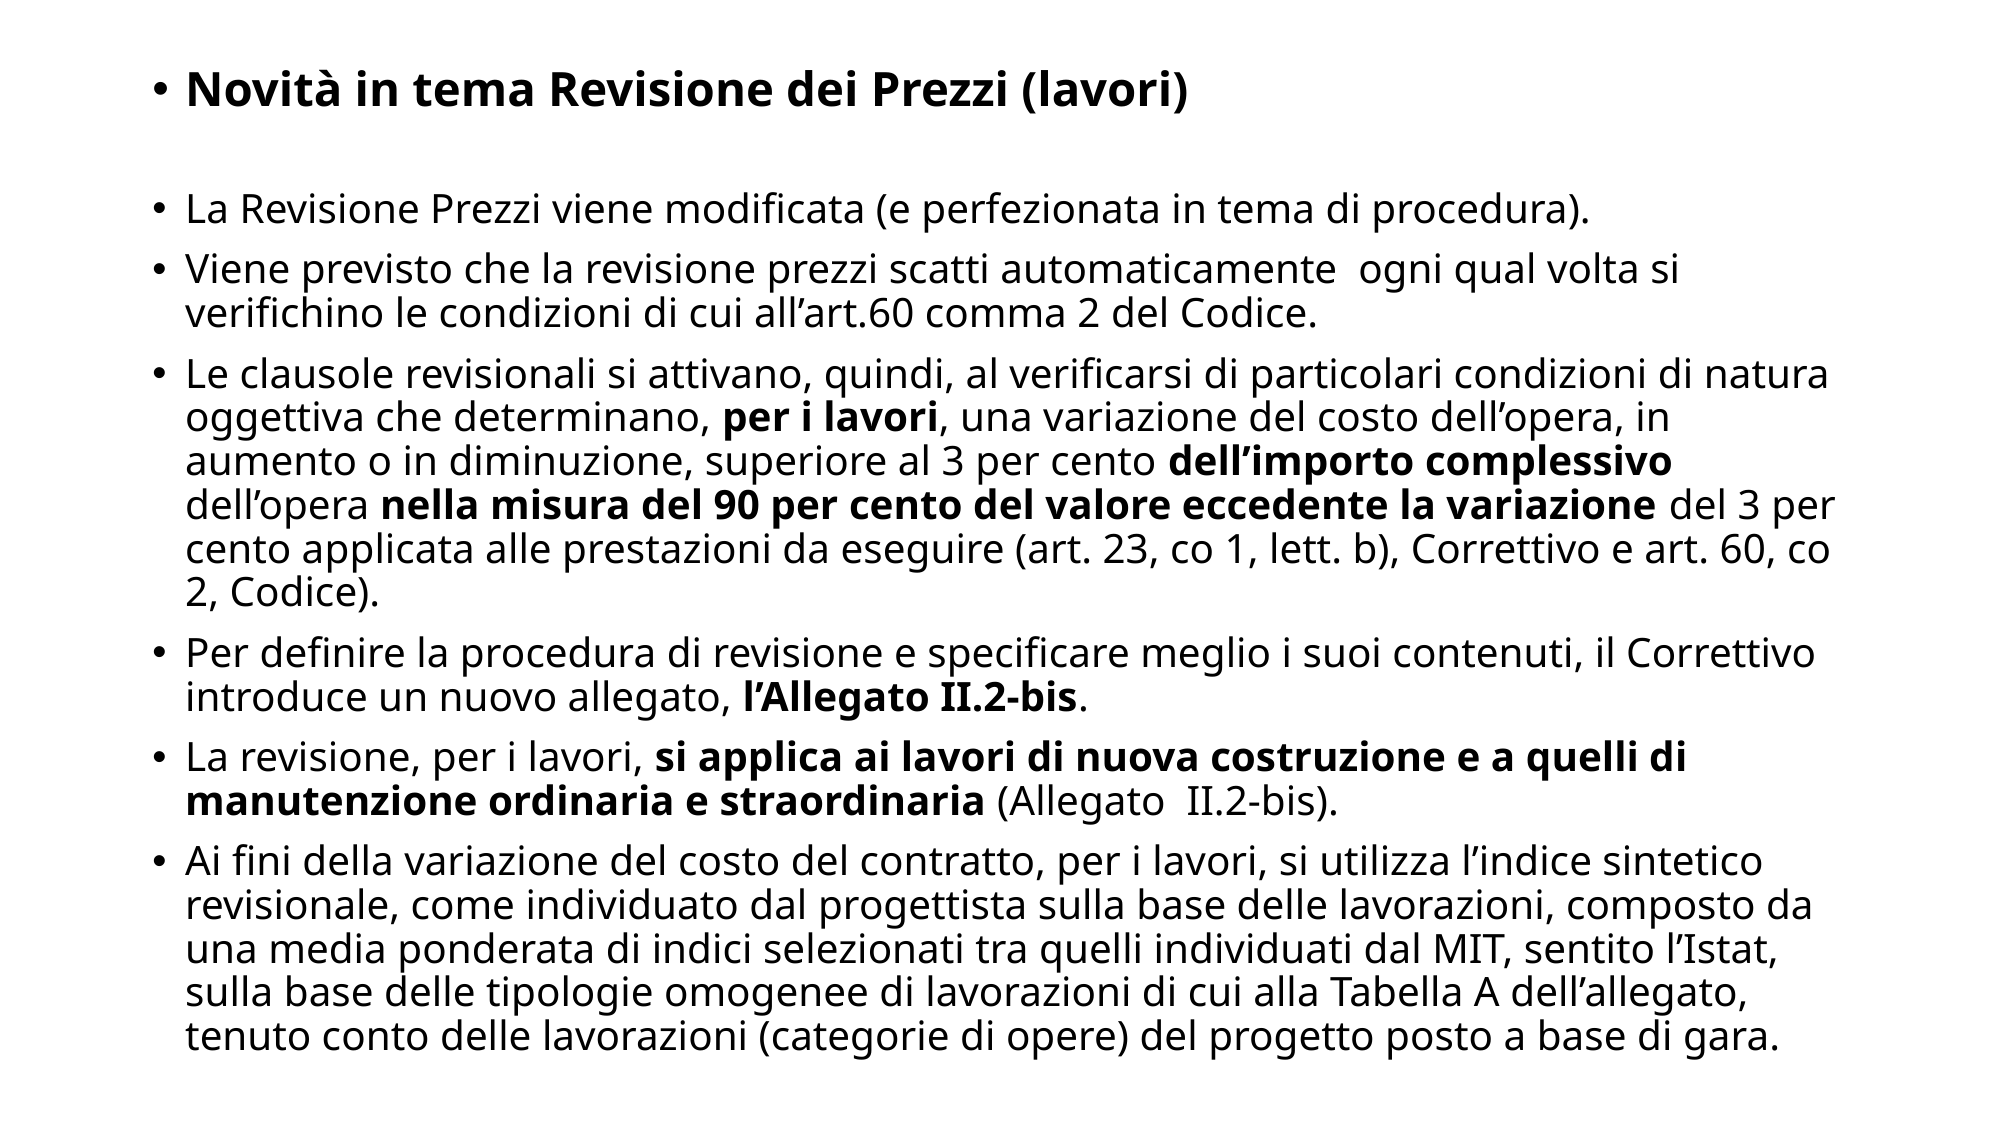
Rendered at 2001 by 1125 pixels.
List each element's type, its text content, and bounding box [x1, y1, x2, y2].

list Novità in tema Revisione dei Prezzi (lavori) La Revisione Prezzi viene modificata (e perfezionata in tema di procedura). Viene previsto che la revisione prezzi scatti automaticamente ogni qual volta si verifichino le condizioni di cui all’art.60 comma 2 del Codice. Le clausole revisionali si attivano, quindi, al verificarsi di particolari condizioni di natura oggettiva che determinano, per i lavori, una variazione del costo dell’opera, in aumento o in diminuzione, superiore al 3 per cento dell’importo complessivo dell’opera nella misura del 90 per cento del valore eccedente la variazione del 3 per cento applicata alle prestazioni da eseguire (art. 23, co 1, lett. b), Correttivo e art. 60, co 2, Codice). Per definire la procedura di revisione e specificare meglio i suoi contenuti, il Correttivo introduce un nuovo allegato, l’Allegato II.2-bis. La revisione, per i lavori, si applica ai lavori di nuova costruzione e a quelli di manutenzione ordinaria e straordinaria (Allegato II.2-bis). Ai fini della variazione del costo del contratto, per i lavori, si utilizza l’indice sintetico revisionale, come individuato dal progettista sulla base delle lavorazioni, composto da una media ponderata di indici selezionati tra quelli individuati dal MIT, sentito l’Istat, sulla base delle tipologie omogenee di lavorazioni di cui alla Tabella A dell’allegato, tenuto conto delle lavorazioni (categorie di opere) del progetto posto a base di gara. [137, 58, 1863, 1073]
